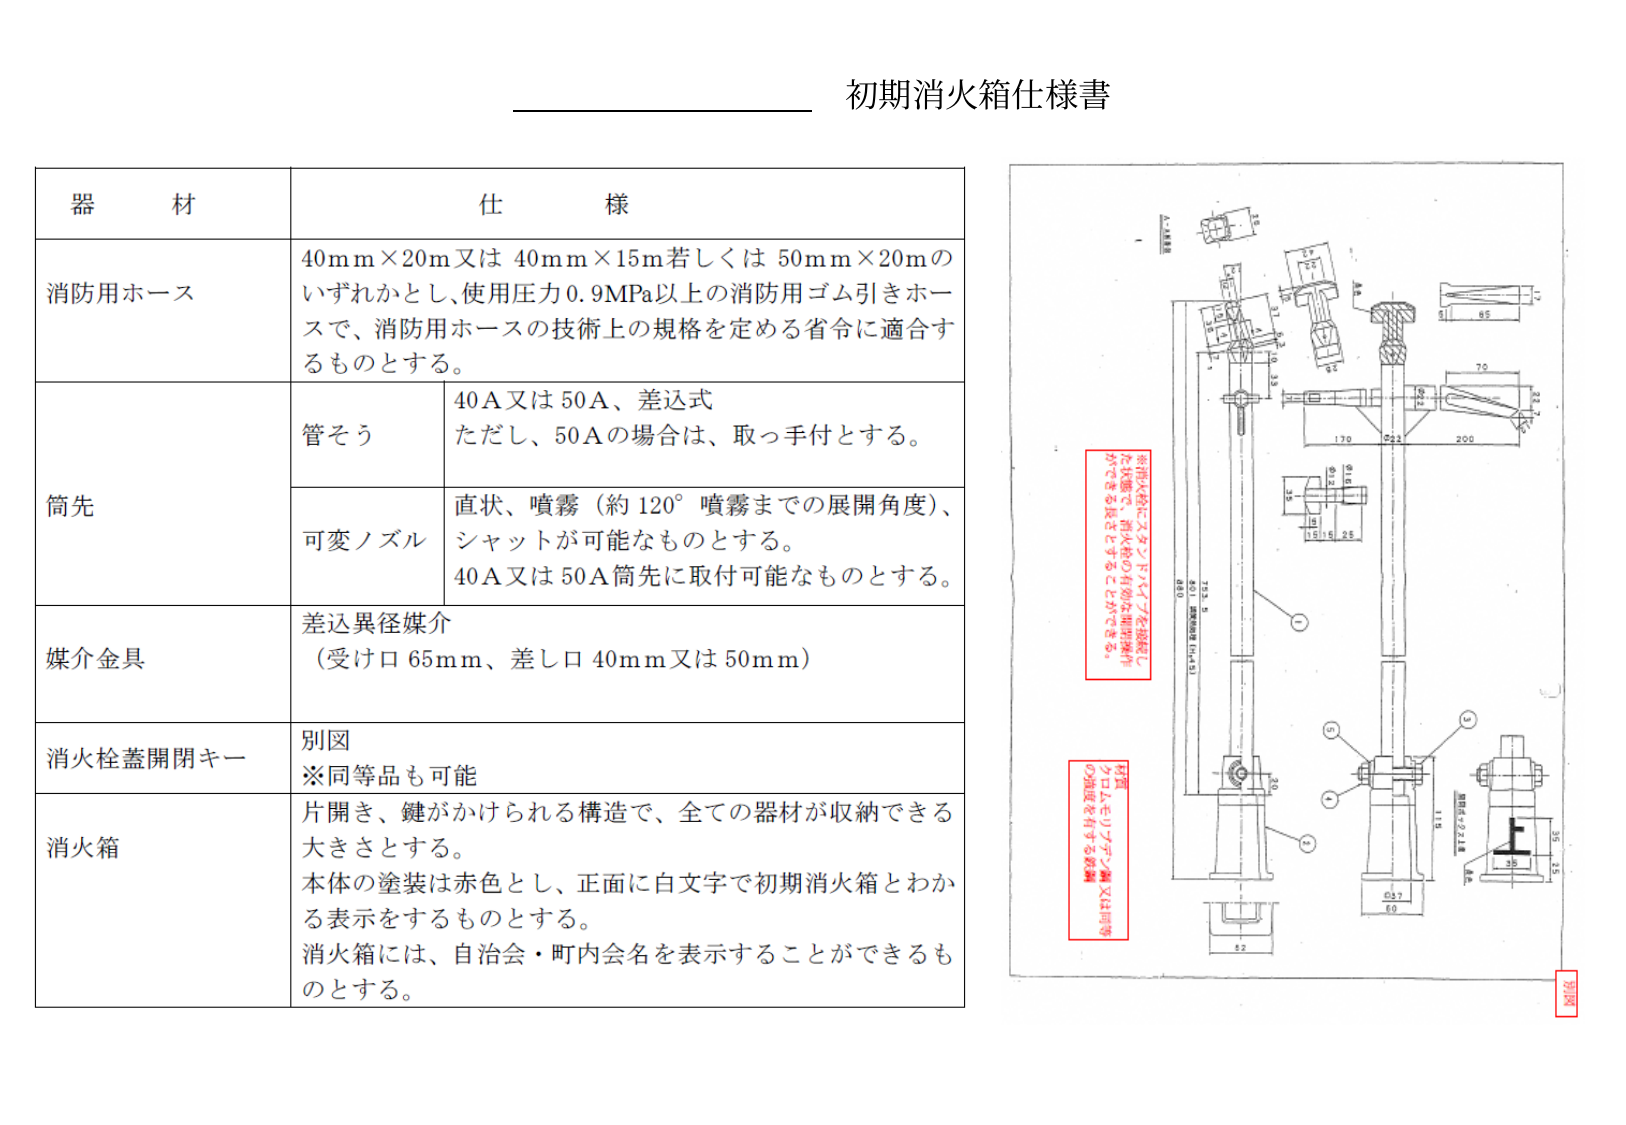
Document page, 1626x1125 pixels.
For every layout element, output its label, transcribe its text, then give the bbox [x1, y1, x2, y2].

picture [20, 157, 979, 1025]
picture [1001, 157, 1586, 1025]
text_box 初期消火箱仕様書 [292, 66, 1333, 121]
